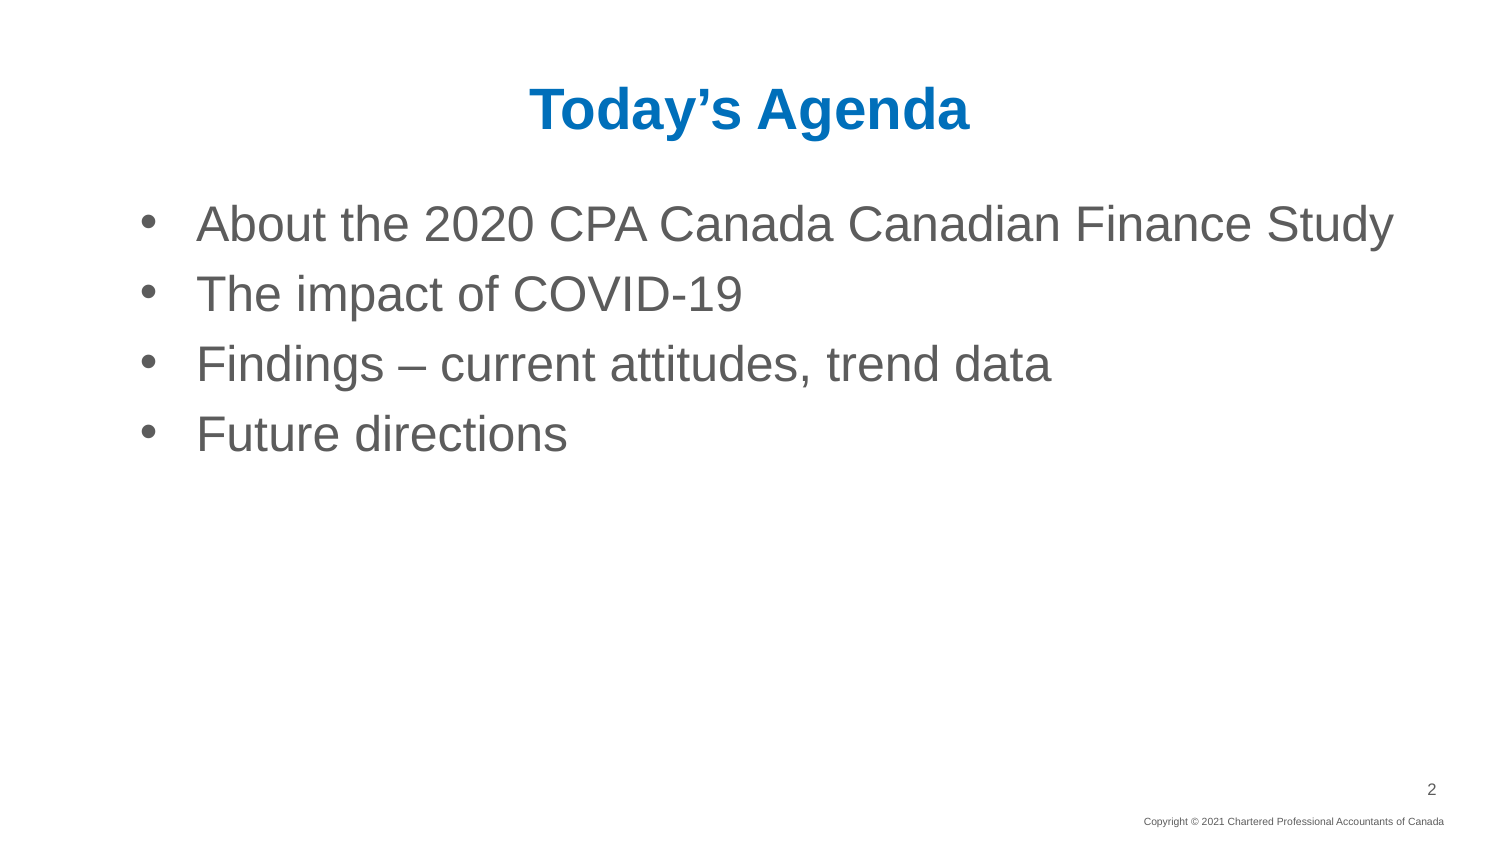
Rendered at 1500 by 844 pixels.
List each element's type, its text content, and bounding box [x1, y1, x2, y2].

title Today’s Agenda [359, 71, 1141, 141]
text_box Copyright © 2021 Chartered Professional Accountants of Canada [1128, 807, 1461, 835]
list About the 2020 CPA Canada Canadian Finance Study The impact of COVID-19 Findings – current attitudes, trend data Future directions [125, 184, 1439, 405]
